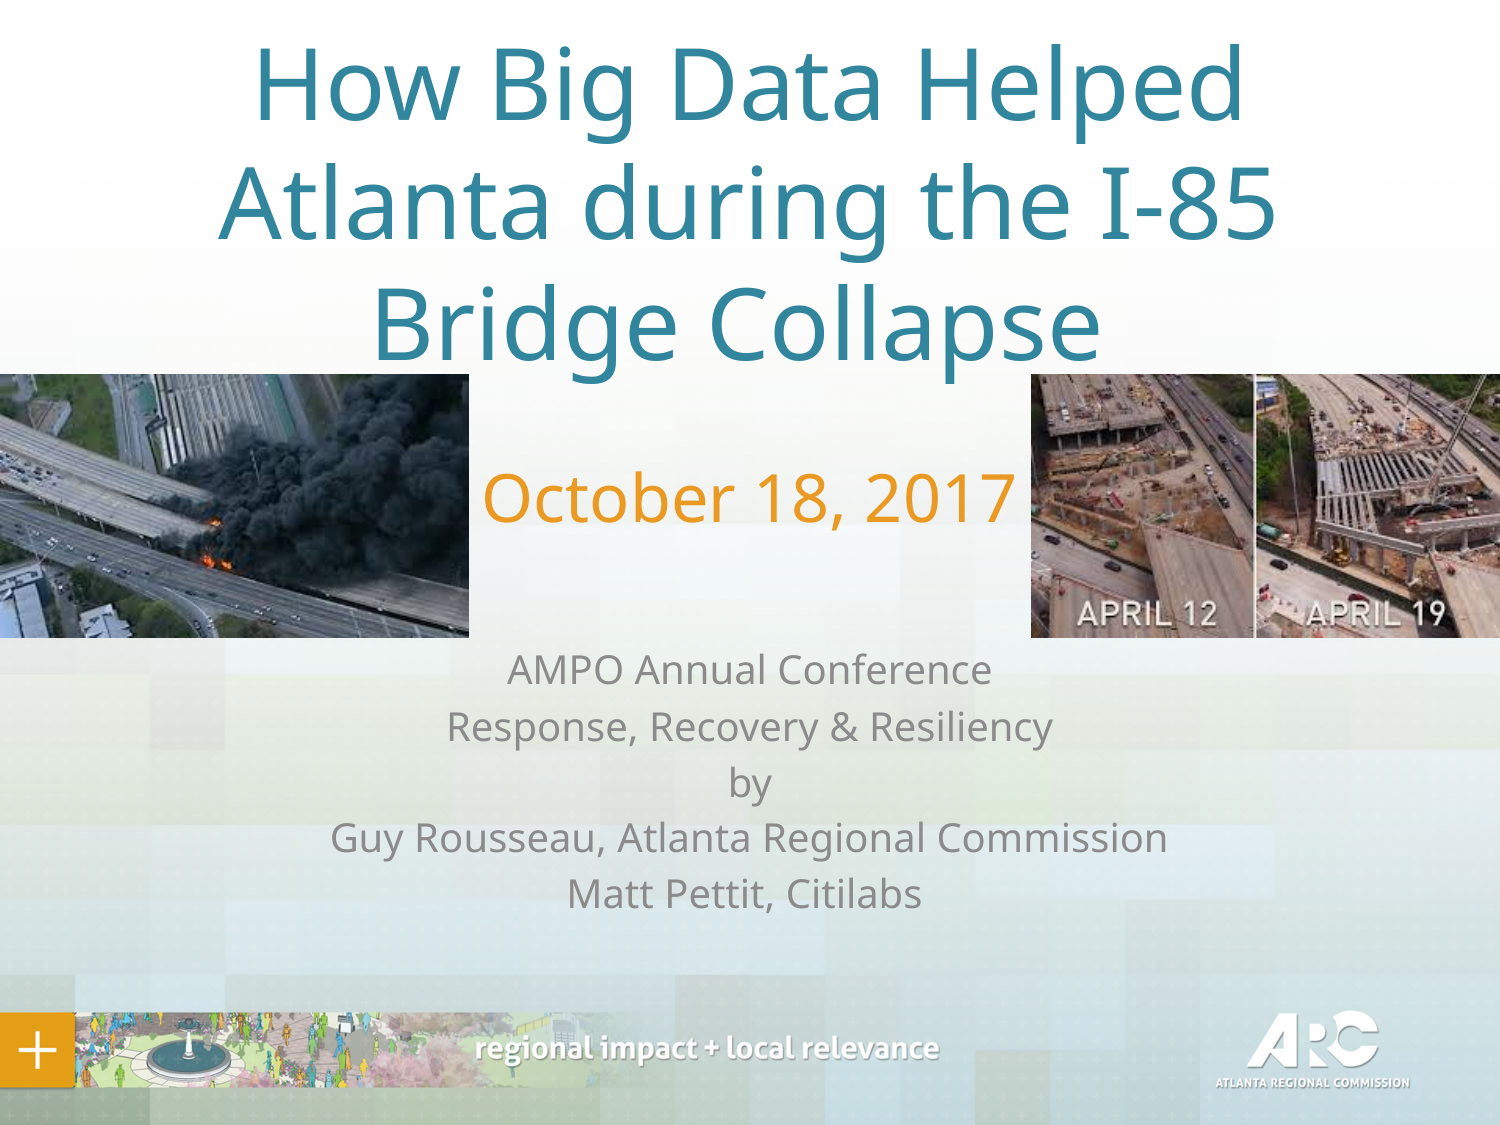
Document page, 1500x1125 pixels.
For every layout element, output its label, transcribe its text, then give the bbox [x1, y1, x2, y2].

title October 18, 2017 [473, 431, 1025, 560]
picture [0, 0, 1500, 1125]
subtitle AMPO Annual Conference Response, Recovery & Resiliency by Guy Rousseau, Atlanta Regional Commission Matt Pettit, Citilabs [225, 637, 1275, 925]
text_box How Big Data Helped Atlanta during the I-85 Bridge Collapse [112, 149, 1388, 250]
